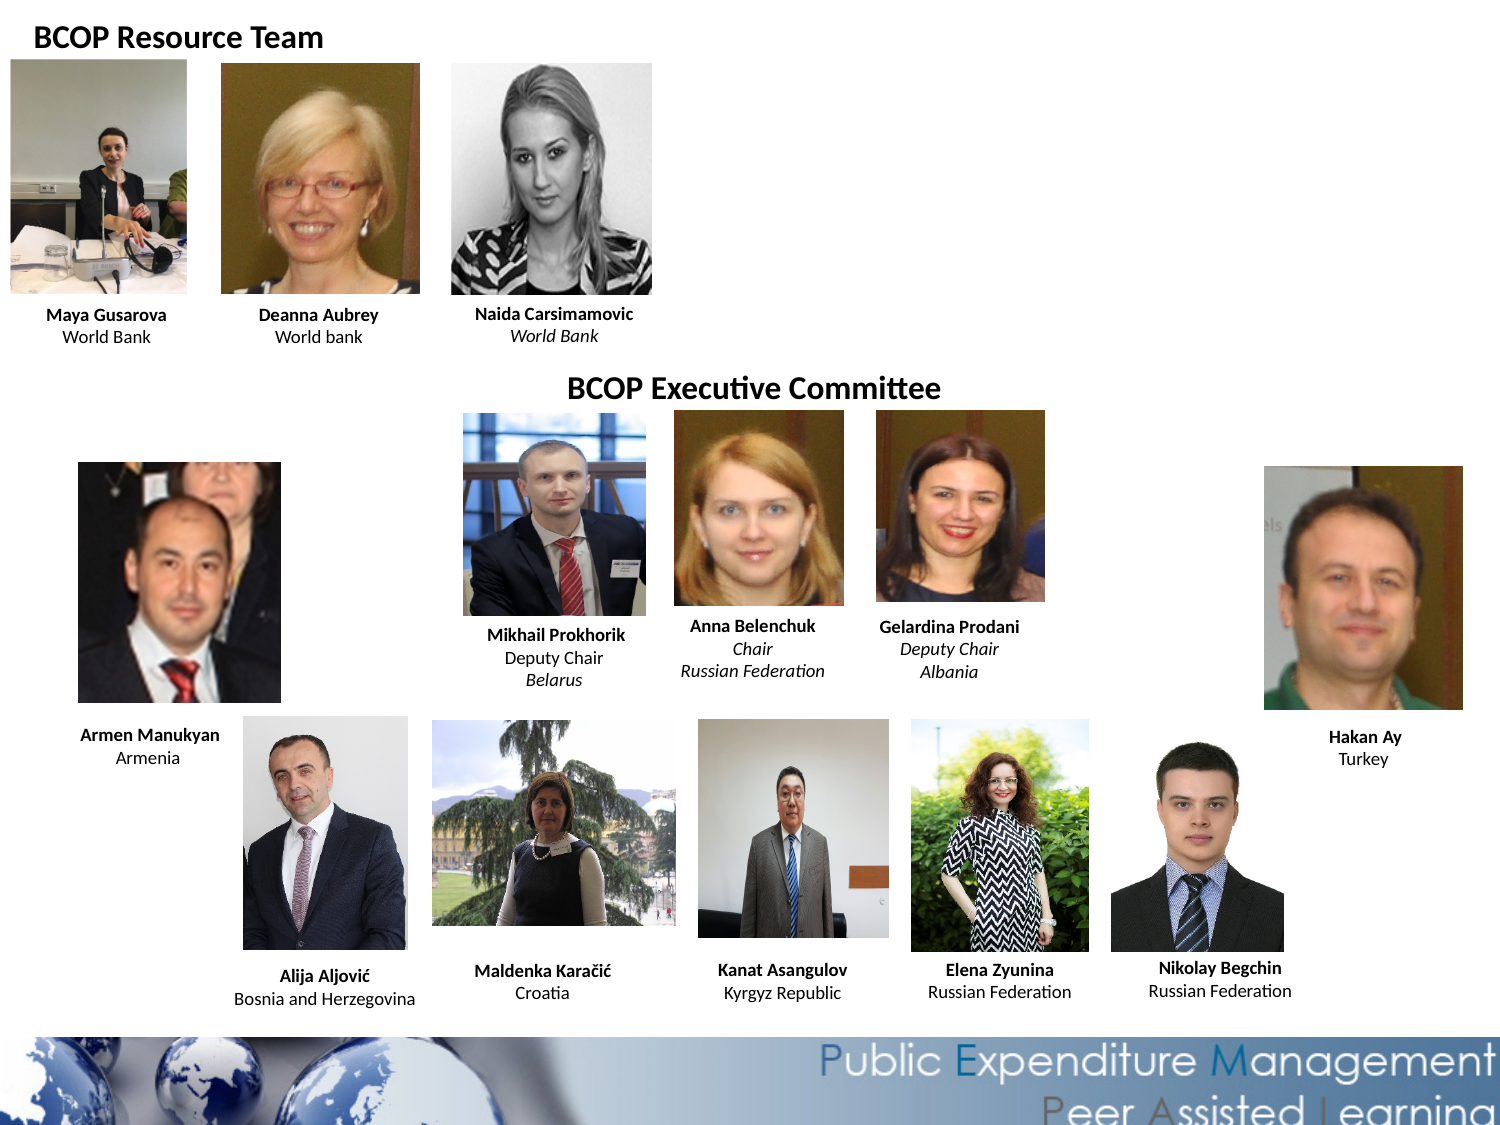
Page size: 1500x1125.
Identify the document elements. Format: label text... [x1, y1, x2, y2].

text_box Anna Belenchuk Chair Russian Federation [665, 606, 840, 689]
picture [221, 62, 421, 294]
text_box Kanat Asangulov Kyrgyz Republic [703, 950, 863, 1011]
picture [674, 410, 845, 607]
picture [432, 719, 676, 926]
picture [876, 410, 1045, 602]
text_box Hakan Ay Turkey [1309, 720, 1417, 777]
text_box Maya Gusarova World Bank [0, 295, 281, 355]
picture [0, 1037, 1500, 1125]
picture [1110, 726, 1284, 952]
text_box Naida Carsimamovic World Bank [460, 303, 649, 354]
text_box BCOP Resource Team [18, 7, 340, 63]
picture [0, 60, 216, 293]
text_box Deanna Aubrey World bank [281, 302, 394, 322]
text_box Maldenka Karačić Croatia [459, 951, 626, 1011]
text_box Elena Zyunina Russian Federation [913, 959, 1087, 1010]
picture [450, 63, 652, 295]
text_box Armen Manukyan Armenia [61, 715, 235, 776]
picture [243, 716, 408, 951]
picture [78, 462, 281, 703]
picture [1264, 466, 1463, 711]
picture [911, 719, 1089, 952]
text_box Nikolay Begchin Russian Federation [1133, 948, 1307, 1009]
text_box Mikhail Prokhorik Deputy Chair Belarus [468, 624, 641, 698]
text_box BCOP Executive Committee [211, 322, 1298, 451]
text_box Gelardina Prodani Deputy Chair Albania [864, 607, 1035, 690]
text_box Alija Aljović Bosnia and Herzegovina [219, 956, 431, 1017]
picture [463, 413, 647, 617]
picture [698, 719, 890, 939]
